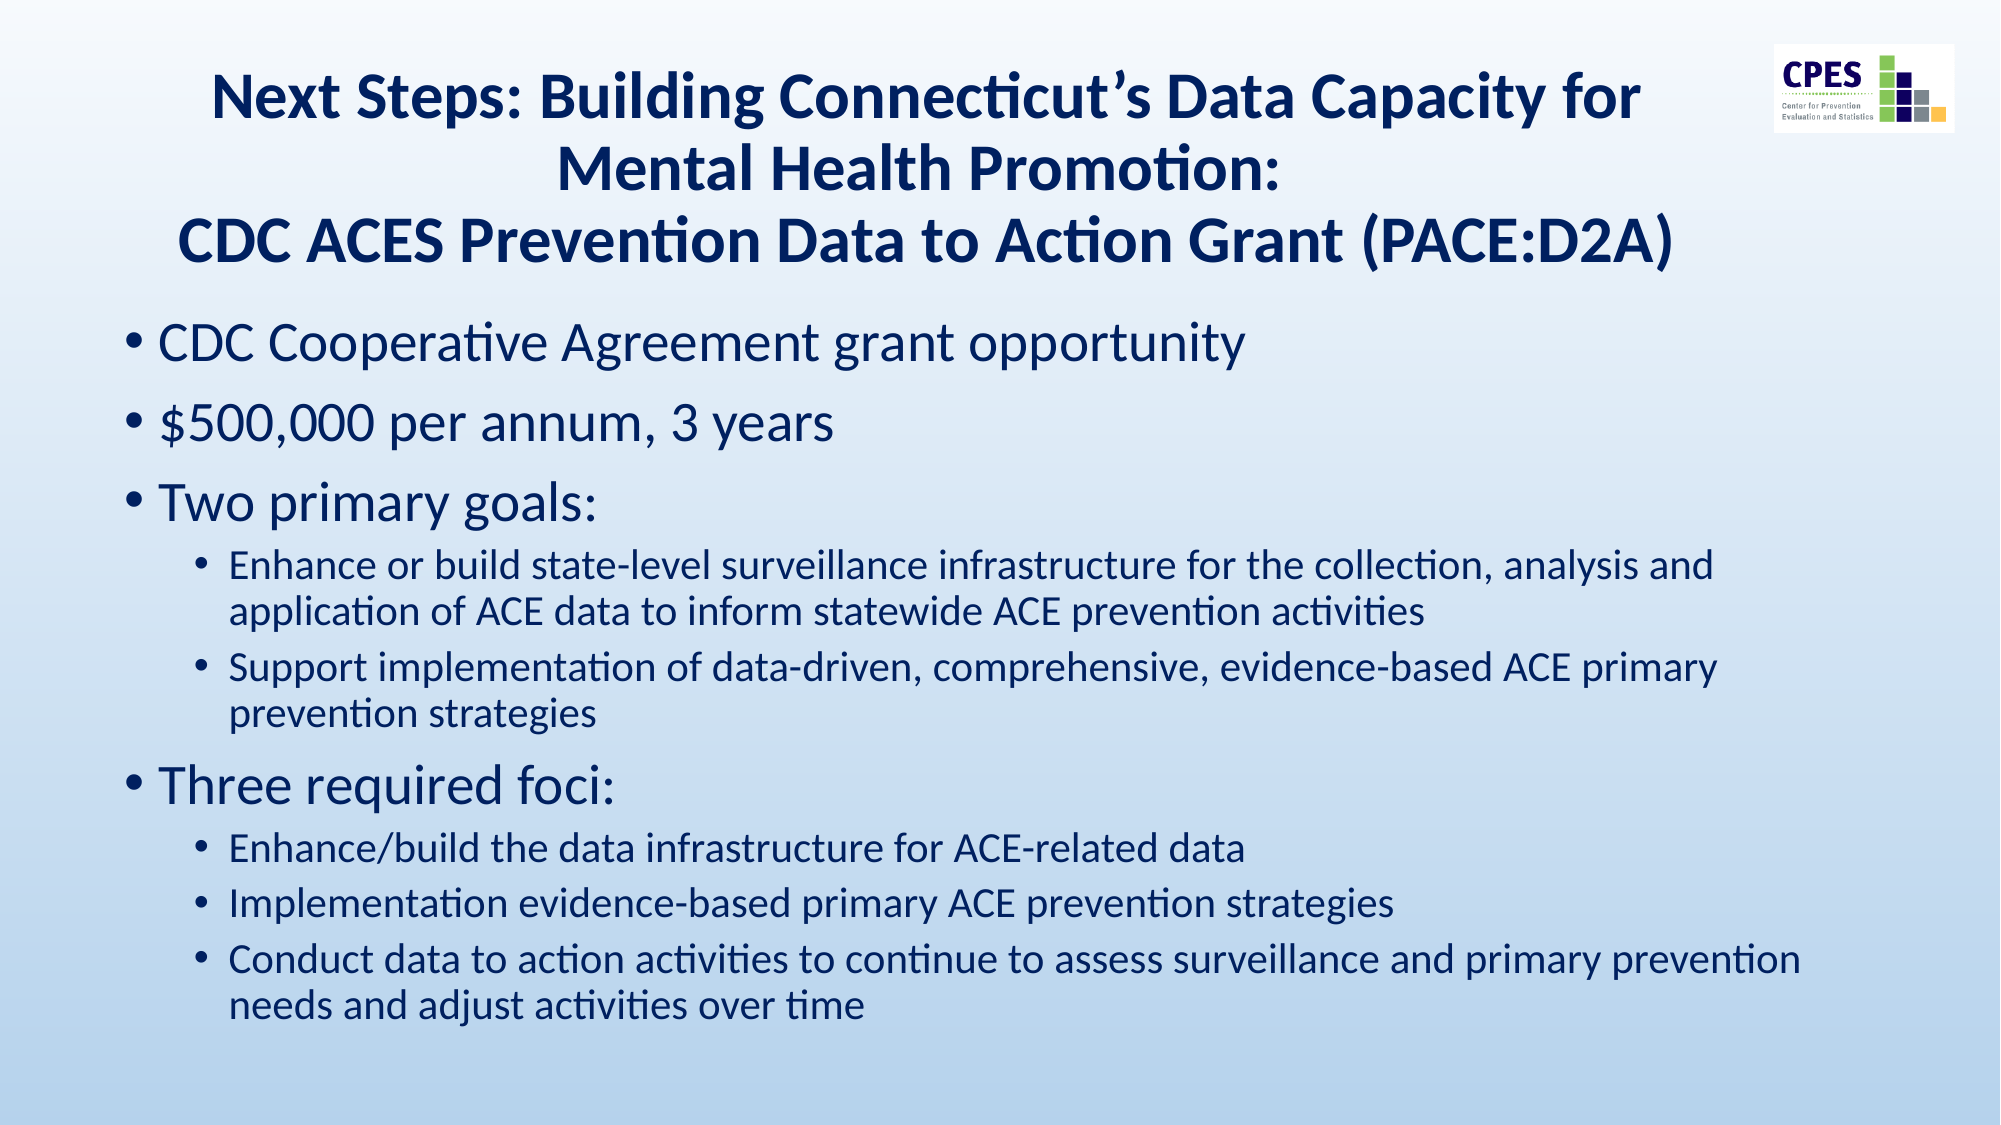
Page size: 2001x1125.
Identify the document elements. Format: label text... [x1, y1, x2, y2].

list CDC Cooperative Agreement grant opportunity $500,000 per annum, 3 years Two primary goals: Enhance or build state-level surveillance infrastructure for the collection, analysis and application of ACE data to inform statewide ACE prevention activities Support implementation of data-driven, comprehensive, evidence-based ACE primary prevention strategies Three required foci: Enhance/build the data infrastructure for ACE-related data Implementation evidence-based primary ACE prevention strategies Conduct data to action activities to continue to assess surveillance and primary prevention needs and adjust activities over time [109, 304, 1863, 1037]
picture [1773, 44, 1955, 133]
title Next Steps: Building Connecticut’s Data Capacity for Mental Health Promotion: CDC ACES Prevention Data to Action Grant (PACE:D2A) [124, 59, 1731, 278]
